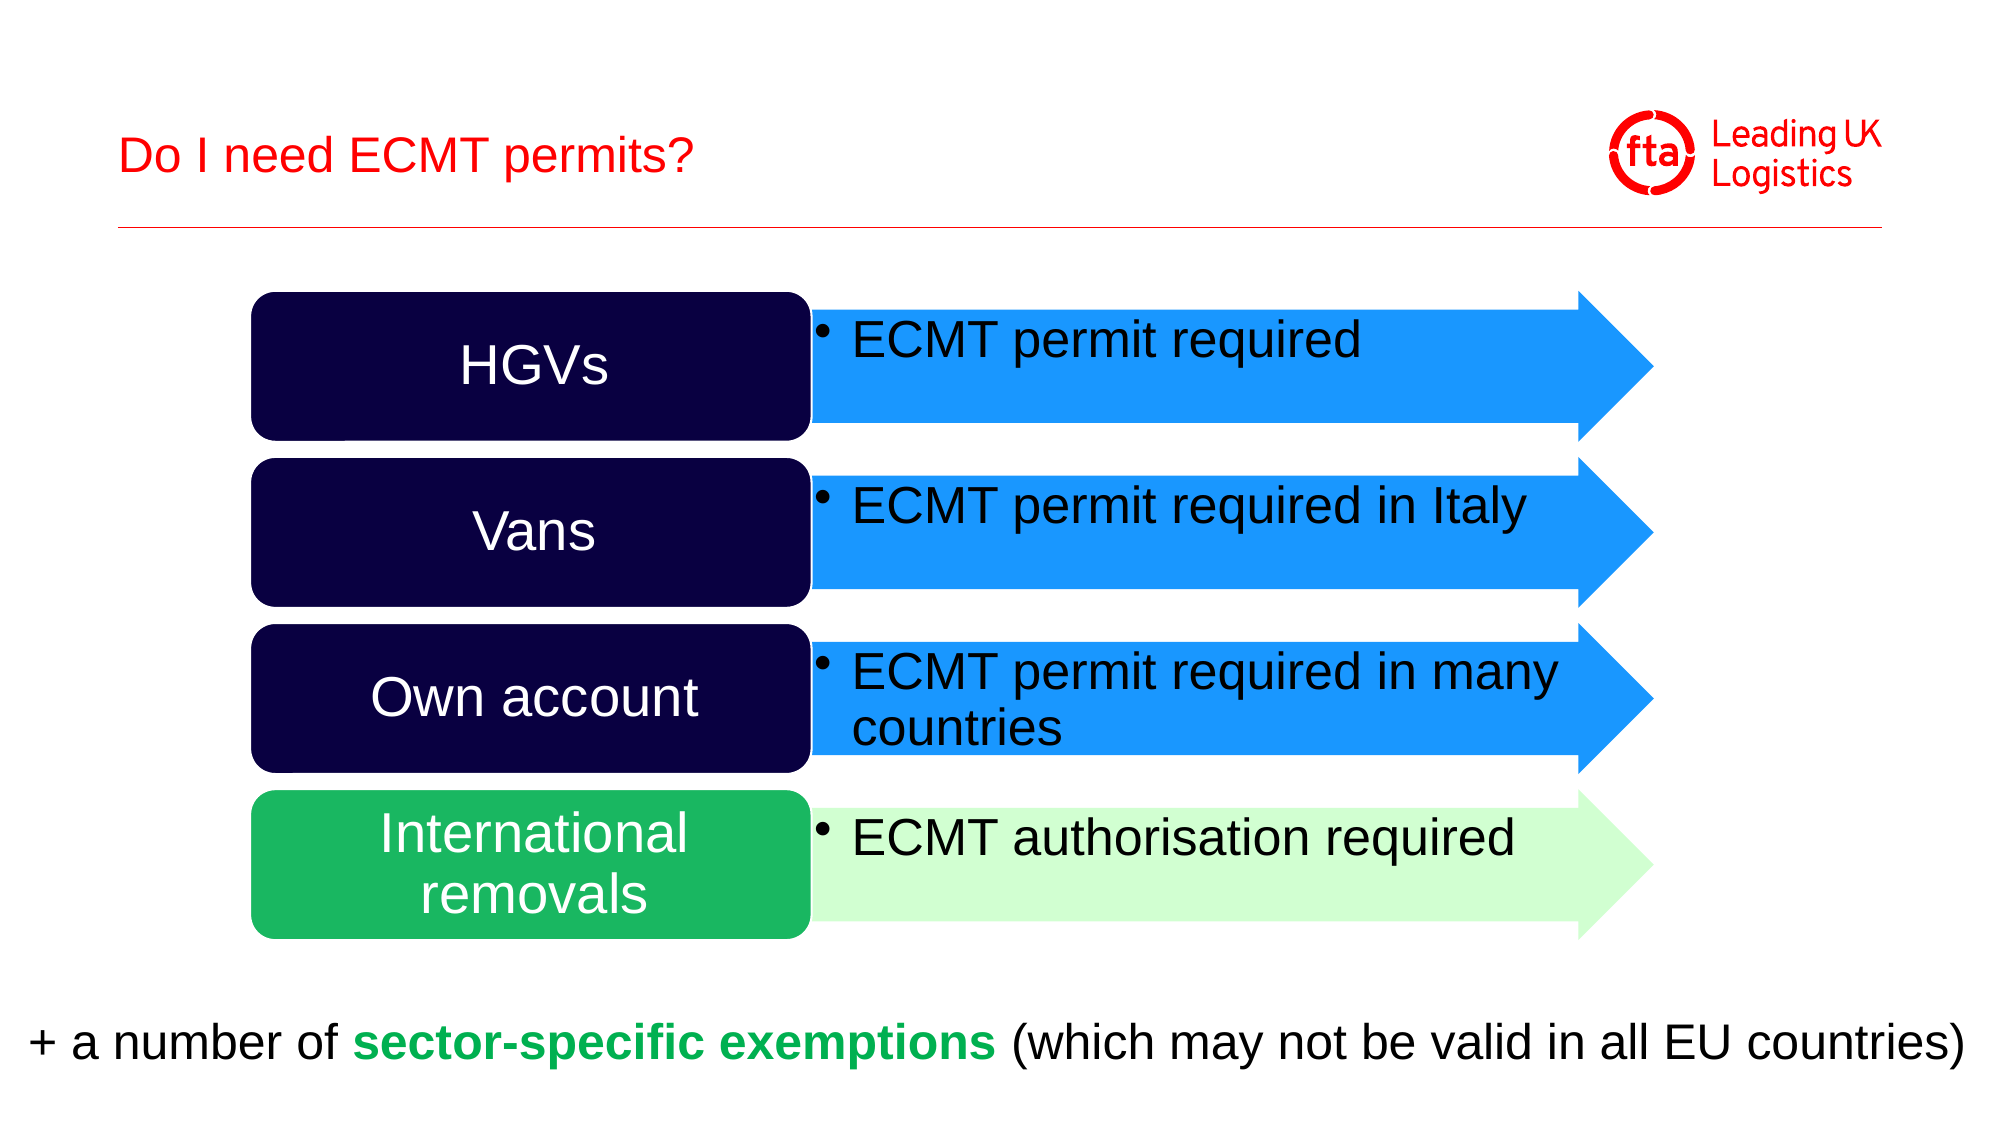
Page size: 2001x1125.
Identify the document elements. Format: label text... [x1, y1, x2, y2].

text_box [250, 290, 1654, 941]
title Do I need ECMT permits? [117, 122, 1542, 183]
text_box + a number of sector-specific exemptions (which may not be valid in all EU countries) [13, 1002, 1987, 1078]
